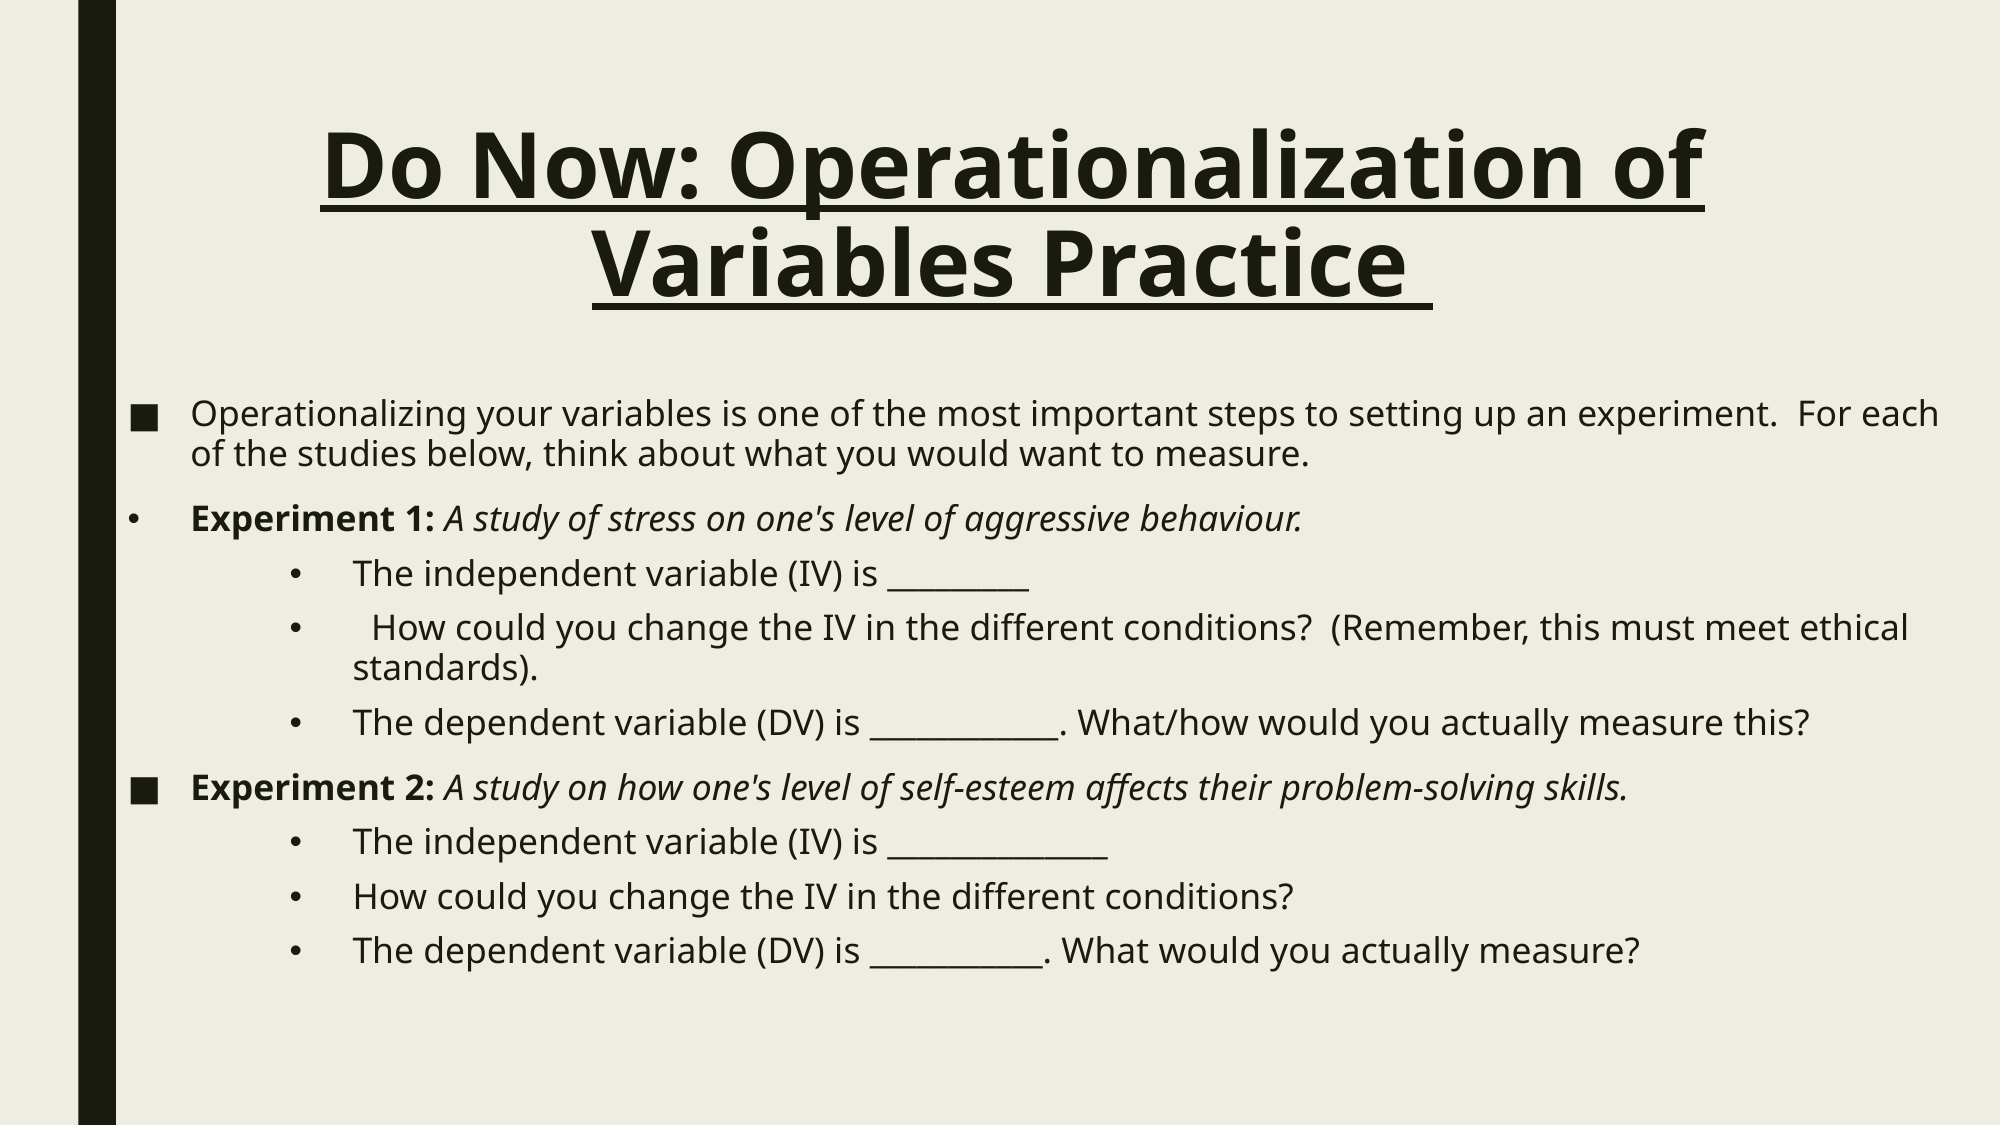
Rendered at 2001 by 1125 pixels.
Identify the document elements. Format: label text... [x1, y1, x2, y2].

list Operationalizing your variables is one of the most important steps to setting up an experiment. For each of the studies below, think about what you would want to measure. Experiment 1: A study of stress on one's level of aggressive behaviour. The independent variable (IV) is _________ How could you change the IV in the different conditions? (Remember, this must meet ethical standards). The dependent variable (DV) is ____________. What/how would you actually measure this? Experiment 2: A study on how one's level of self-esteem affects their problem-solving skills. The independent variable (IV) is ______________ How could you change the IV in the different conditions? The dependent variable (DV) is ___________. What would you actually measure? [112, 387, 1963, 1063]
title Do Now: Operationalization of Variables Practice [225, 112, 1800, 357]
